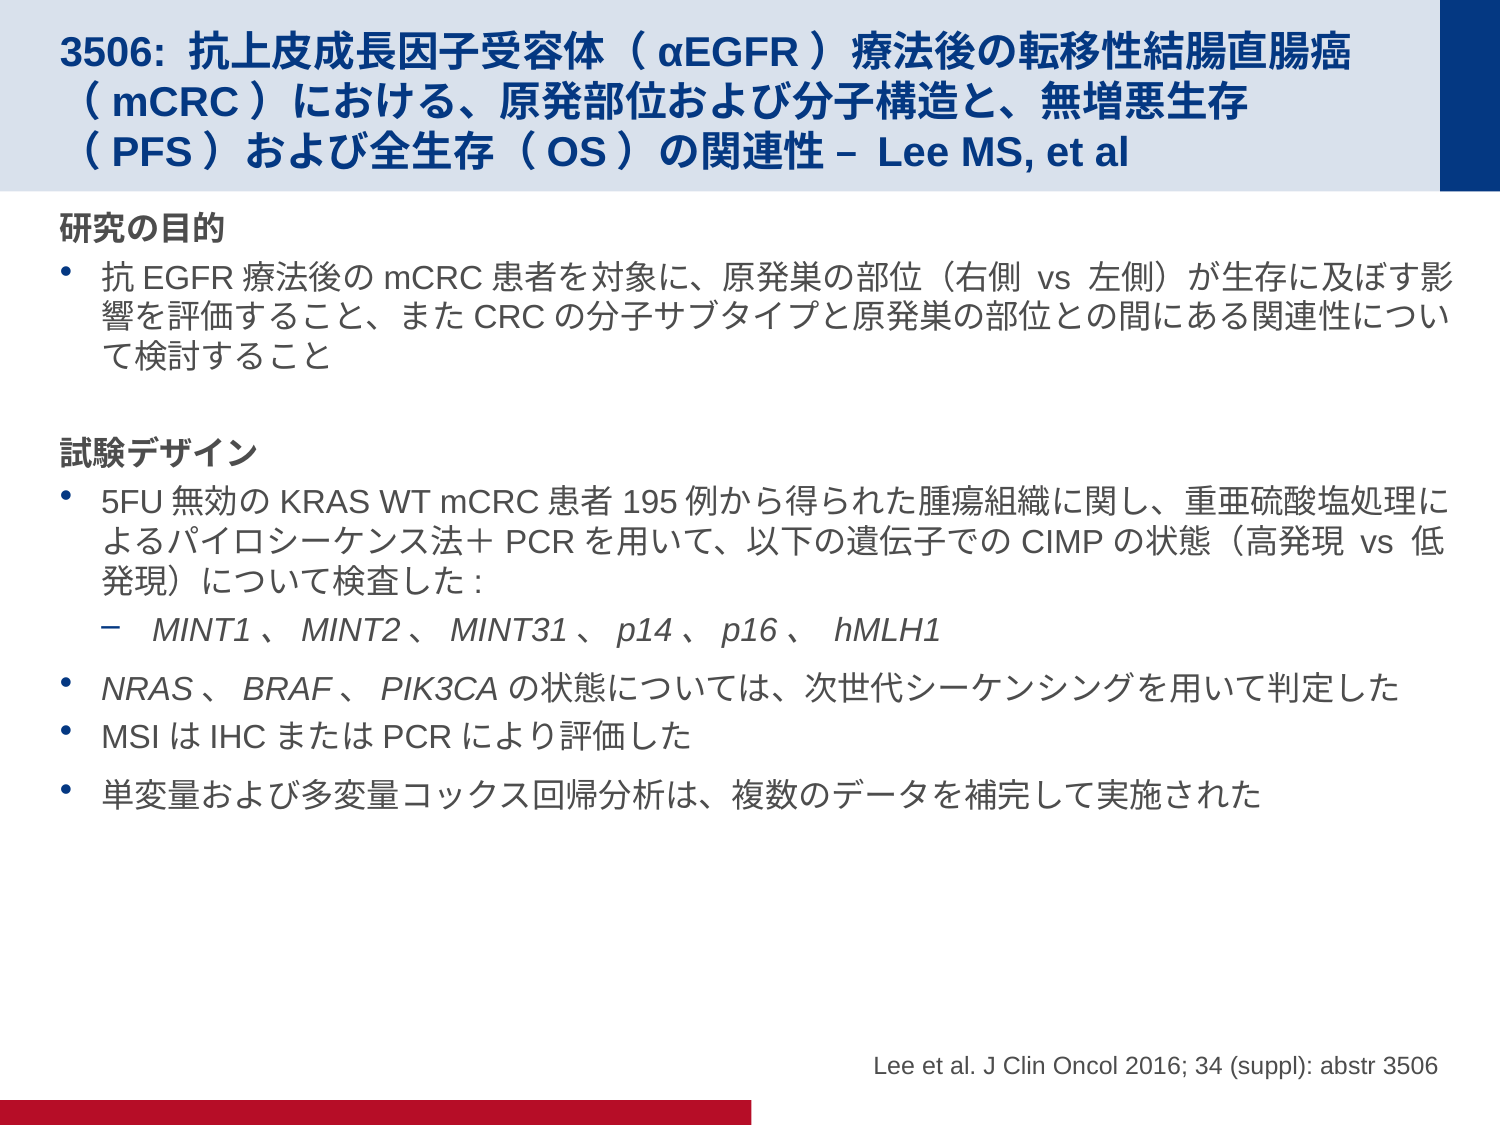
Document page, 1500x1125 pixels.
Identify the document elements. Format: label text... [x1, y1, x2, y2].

title 3506: 抗上皮成長因子受容体（αEGFR）療法後の転移性結腸直腸癌（mCRC）における、原発部位および分子構造と、無増悪生存（PFS）および全生存（OS）の関連性 – Lee MS, et al [59, 29, 1412, 162]
list Lee et al. J Clin Oncol 2016; 34 (suppl): abstr 3506 [762, 999, 1441, 1080]
list 研究の目的 抗EGFR療法後のmCRC患者を対象に、原発巣の部位（右側 vs 左側）が生存に及ぼす影響を評価すること、またCRCの分子サブタイプと原発巣の部位との間にある関連性について検討すること 試験デザイン 5FU無効のKRAS WT mCRC患者195例から得られた腫瘍組織に関し、重亜硫酸塩処理によるパイロシーケンス法＋PCRを用いて、以下の遺伝子でのCIMPの状態（高発現 vs 低発現）について検査した: MINT1、MINT2、MINT31、p14、p16、 hMLH1 NRAS、BRAF、PIK3CAの状態については、次世代シーケンシングを用いて判定した MSIはIHCまたはPCRにより評価した 単変量および多変量コックス回帰分析は、複数のデータを補完して実施された [59, 200, 1477, 1013]
